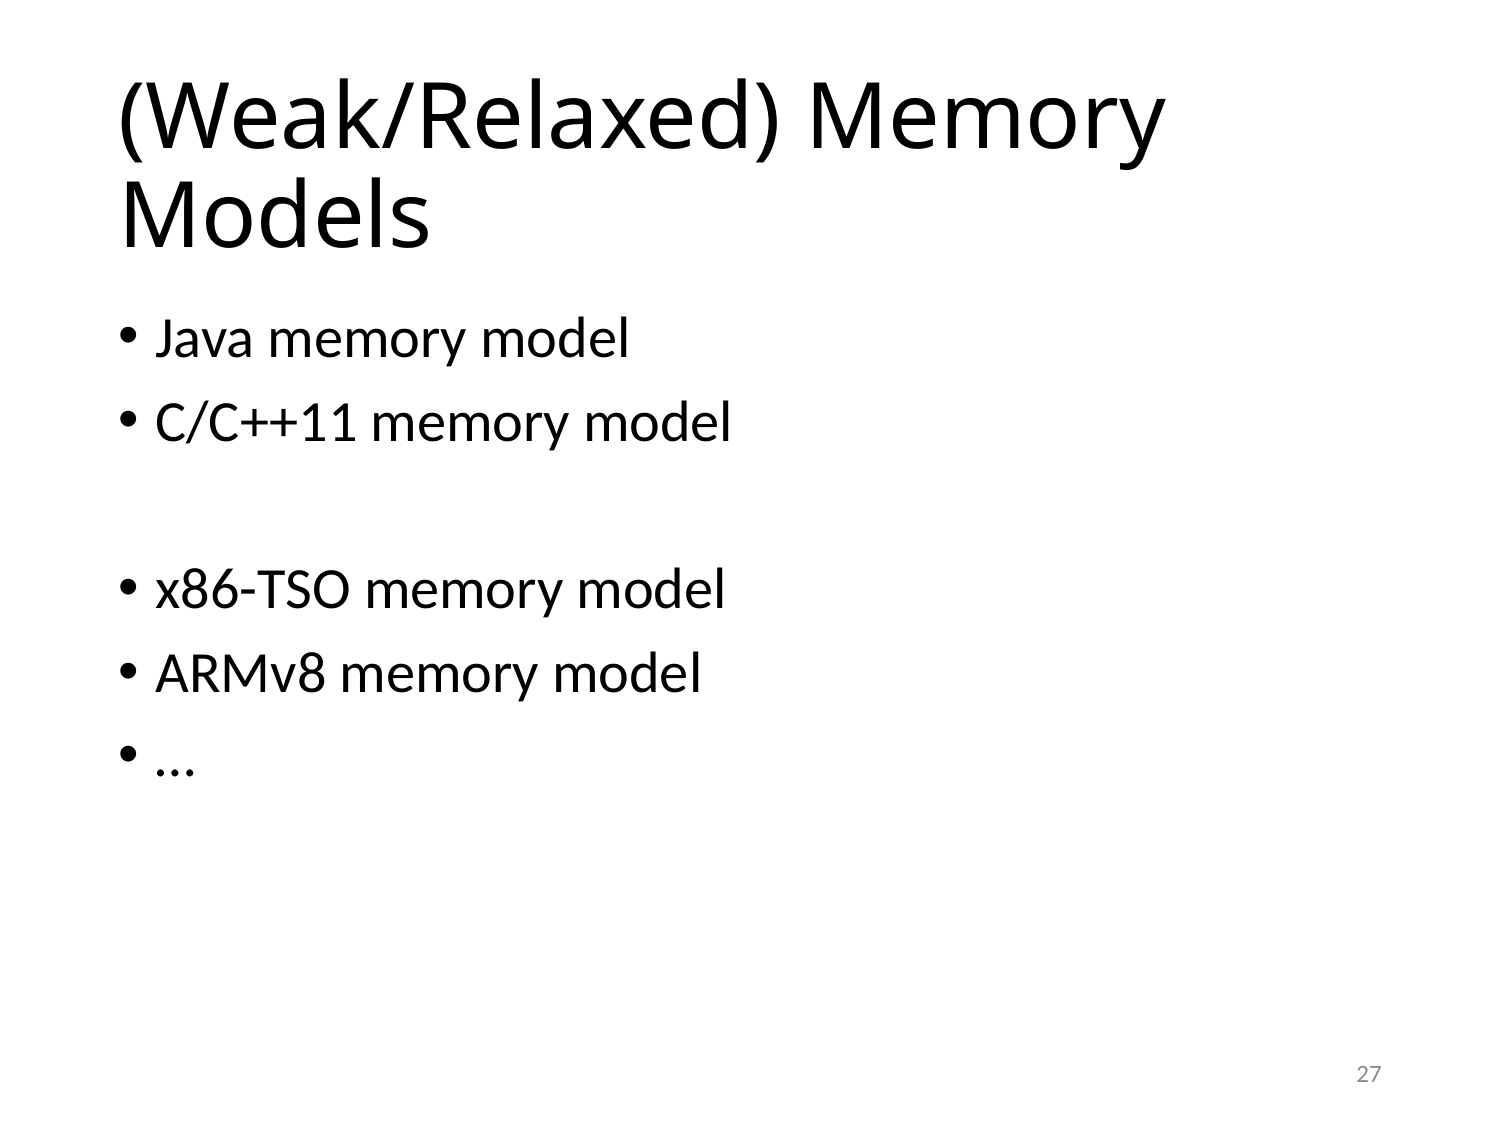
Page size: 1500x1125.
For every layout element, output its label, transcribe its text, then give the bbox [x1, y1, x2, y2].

list Java memory model C/C++11 memory model x86-TSO memory model ARMv8 memory model … [103, 299, 1397, 1014]
slide_number 27 [1059, 1042, 1397, 1103]
title (Weak/Relaxed) Memory Models [103, 59, 1397, 278]
